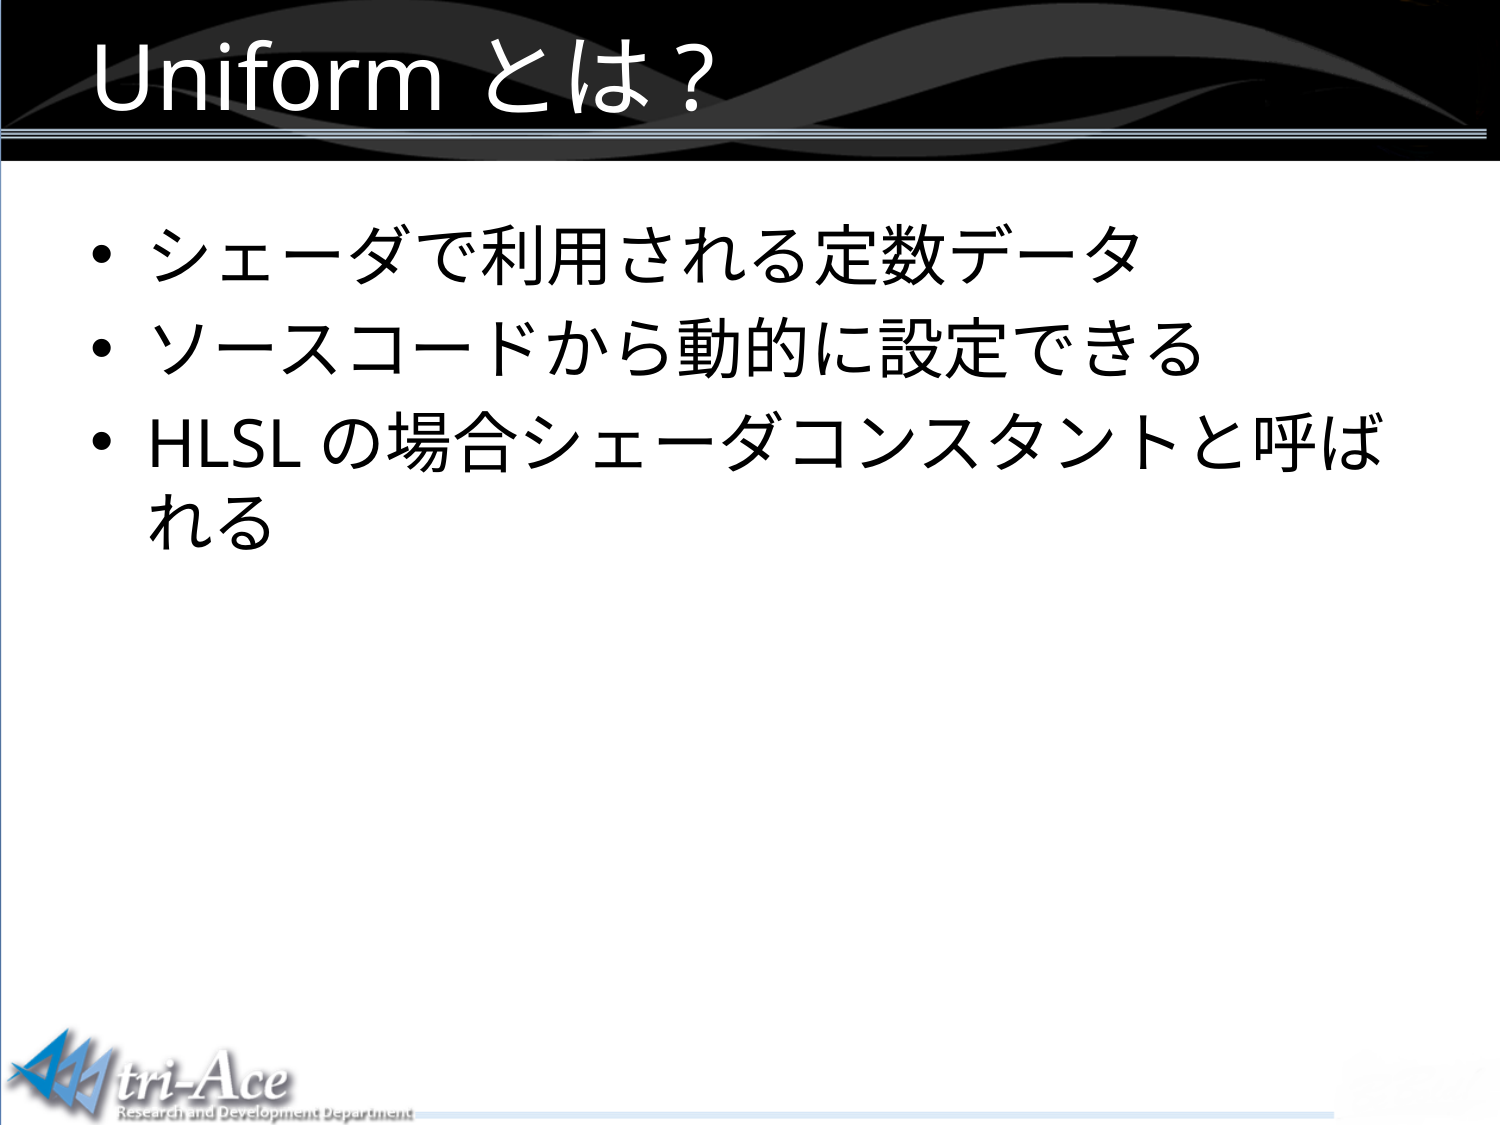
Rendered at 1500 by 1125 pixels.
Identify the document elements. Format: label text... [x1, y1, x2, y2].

text_box Uniformとは? [74, 7, 1425, 140]
list シェーダで利用される定数データ ソースコードから動的に設定できる HLSLの場合シェーダコンスタントと呼ばれる [74, 206, 1426, 996]
picture [0, 0, 1500, 1125]
